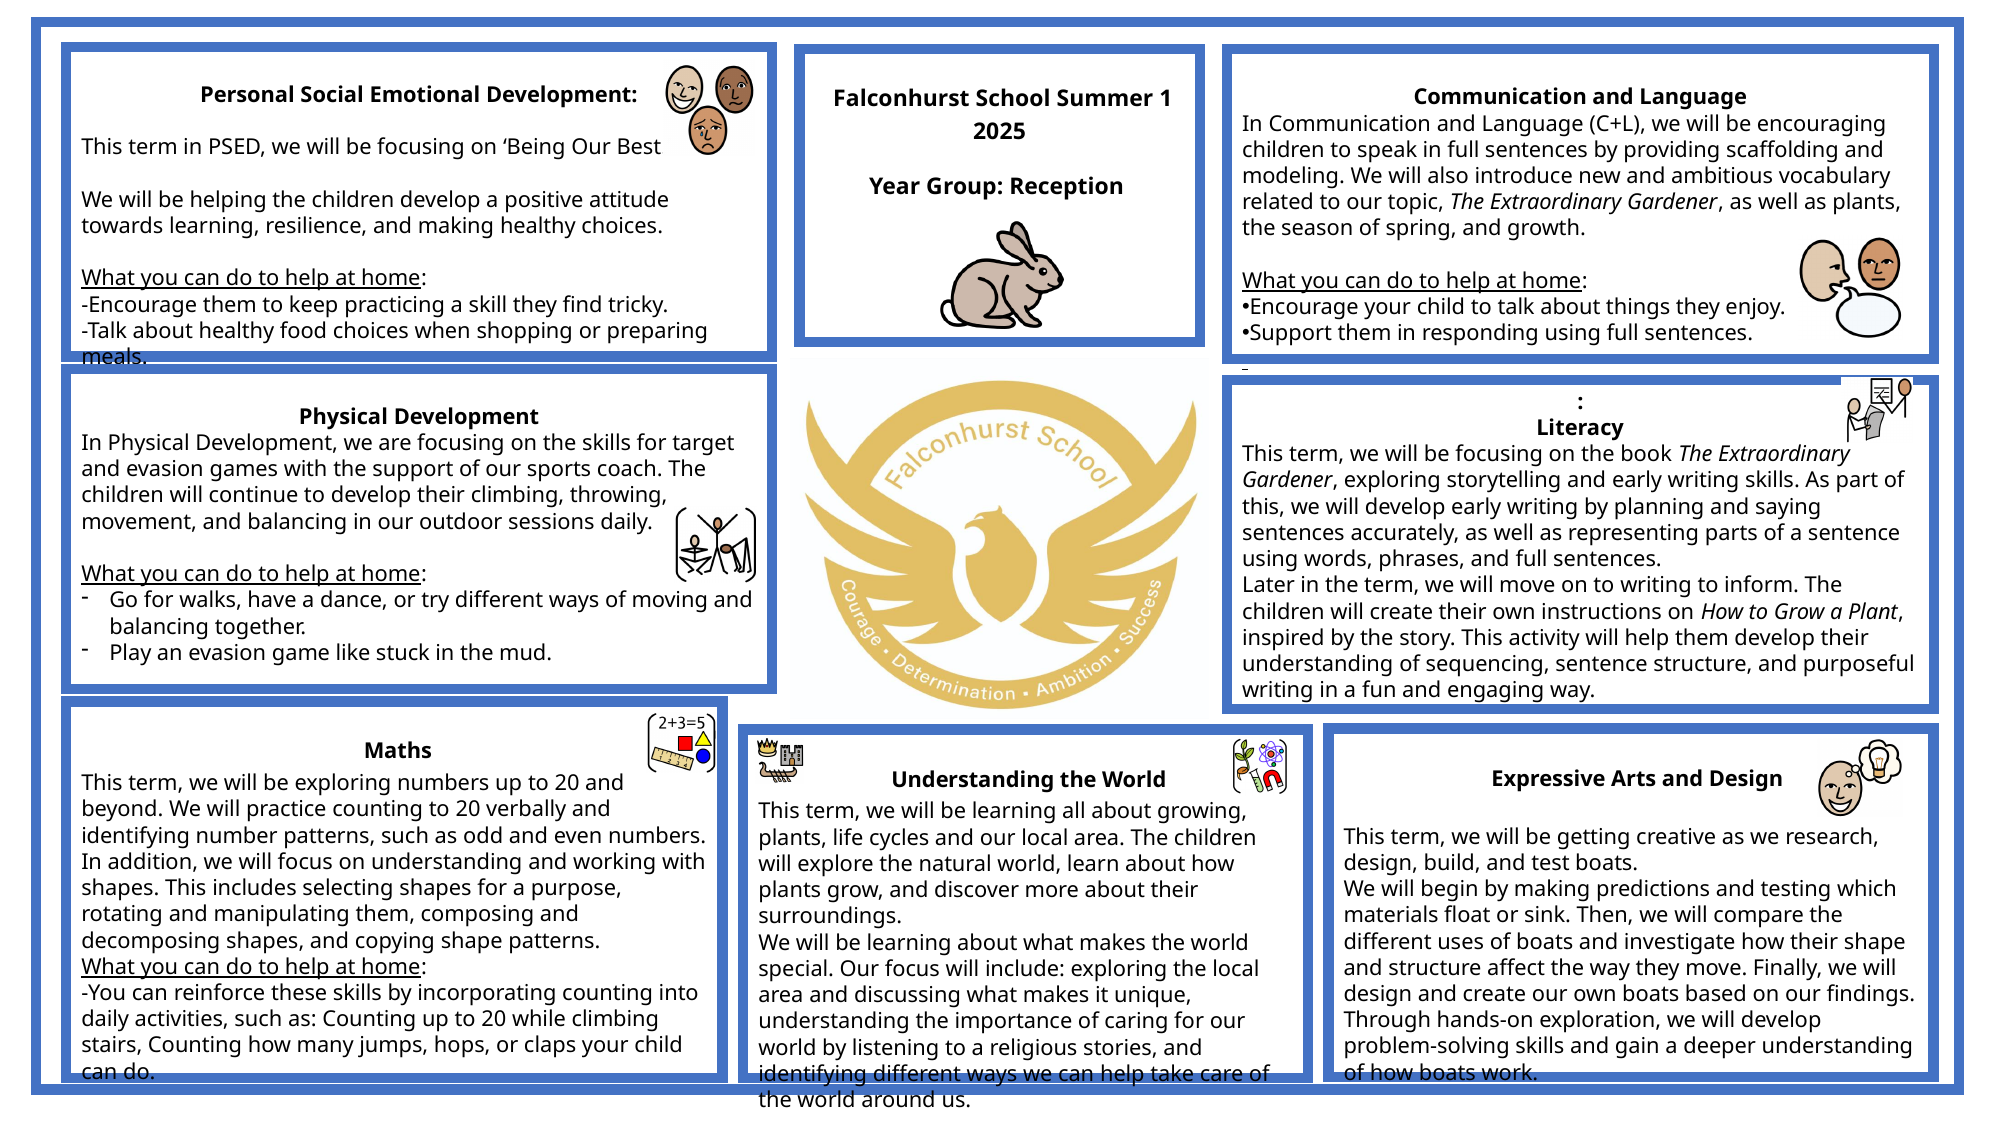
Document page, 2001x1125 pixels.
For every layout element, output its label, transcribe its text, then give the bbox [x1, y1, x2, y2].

picture [646, 712, 716, 773]
picture [790, 358, 1209, 719]
picture [1231, 737, 1288, 796]
picture [755, 738, 804, 784]
picture [674, 506, 757, 583]
text_box Maths This term, we will be exploring numbers up to 20 and beyond. We will practice counting to 20 verbally and identifying number patterns, such as odd and even numbers. In addition, we will focus on understanding and working with shapes. This includes selecting shapes for a purpose, rotating and manipulating them, composing and decomposing shapes, and copying shape patterns. What you can do to help at home: -You can reinforce these skills by incorporating counting into daily activities, such as: Counting up to 20 while climbing stairs, Counting how many jumps, hops, or claps your child can do. [66, 701, 723, 1079]
text_box Physical Development In Physical Development, we are focusing on the skills for target and evasion games with the support of our sports coach. The children will continue to develop their climbing, throwing, movement, and balancing in our outdoor sessions daily. What you can do to help at home: Go for walks, have a dance, or try different ways of moving and balancing together. Play an evasion game like stuck in the mud. [66, 368, 773, 689]
text_box Understanding the World This term, we will be learning all about growing, plants, life cycles and our local area. The children will explore the natural world, learn about how plants grow, and discover more about their surroundings. We will be learning about what makes the world special. Our focus will include: exploring the local area and discussing what makes it unique, understanding the importance of caring for our world by listening to a religious stories, and identifying different ways we can help take care of the world around us. [743, 729, 1308, 1079]
text_box Communication and Language In Communication and Language (C+L), we will be encouraging children to speak in full sentences by providing scaffolding and modeling. We will also introduce new and ambitious vocabulary related to our topic, The Extraordinary Gardener, as well as plants, the season of spring, and growth. What you can do to help at home: Encourage your child to talk about things they enjoy. Support them in responding using full sentences. [1227, 49, 1934, 359]
picture [1817, 738, 1903, 817]
picture [1798, 235, 1903, 340]
picture [1841, 377, 1913, 443]
text_box Falconhurst School Summer 1 2025 Year Group: Reception [799, 49, 1200, 343]
picture [935, 215, 1065, 329]
text_box Expressive Arts and Design This term, we will be getting creative as we research, design, build, and test boats. We will begin by making predictions and testing which materials float or sink. Then, we will compare the different uses of boats and investigate how their shape and structure affect the way they move. Finally, we will design and create our own boats based on our findings. Through hands-on exploration, we will develop problem-solving skills and gain a deeper understanding of how boats work. [1328, 728, 1934, 1078]
text_box Personal Social Emotional Development: This term in PSED, we will be focusing on ‘Being Our Best.’ We will be helping the children develop a positive attitude towards learning, resilience, and making healthy choices. What you can do to help at home: -Encourage them to keep practicing a skill they find tricky. -Talk about healthy food choices when shopping or preparing meals. [66, 46, 773, 357]
text_box : Literacy This term, we will be focusing on the book The Extraordinary Gardener, exploring storytelling and early writing skills. As part of this, we will develop early writing by planning and saying sentences accurately, as well as representing parts of a sentence using words, phrases, and full sentences. Later in the term, we will move on to writing to inform. The children will create their own instructions on How to Grow a Plant, inspired by the story. This activity will help them develop their understanding of sequencing, sentence structure, and purposeful writing in a fun and engaging way. [1227, 379, 1934, 709]
text_box [36, 21, 1960, 1090]
picture [663, 59, 755, 156]
